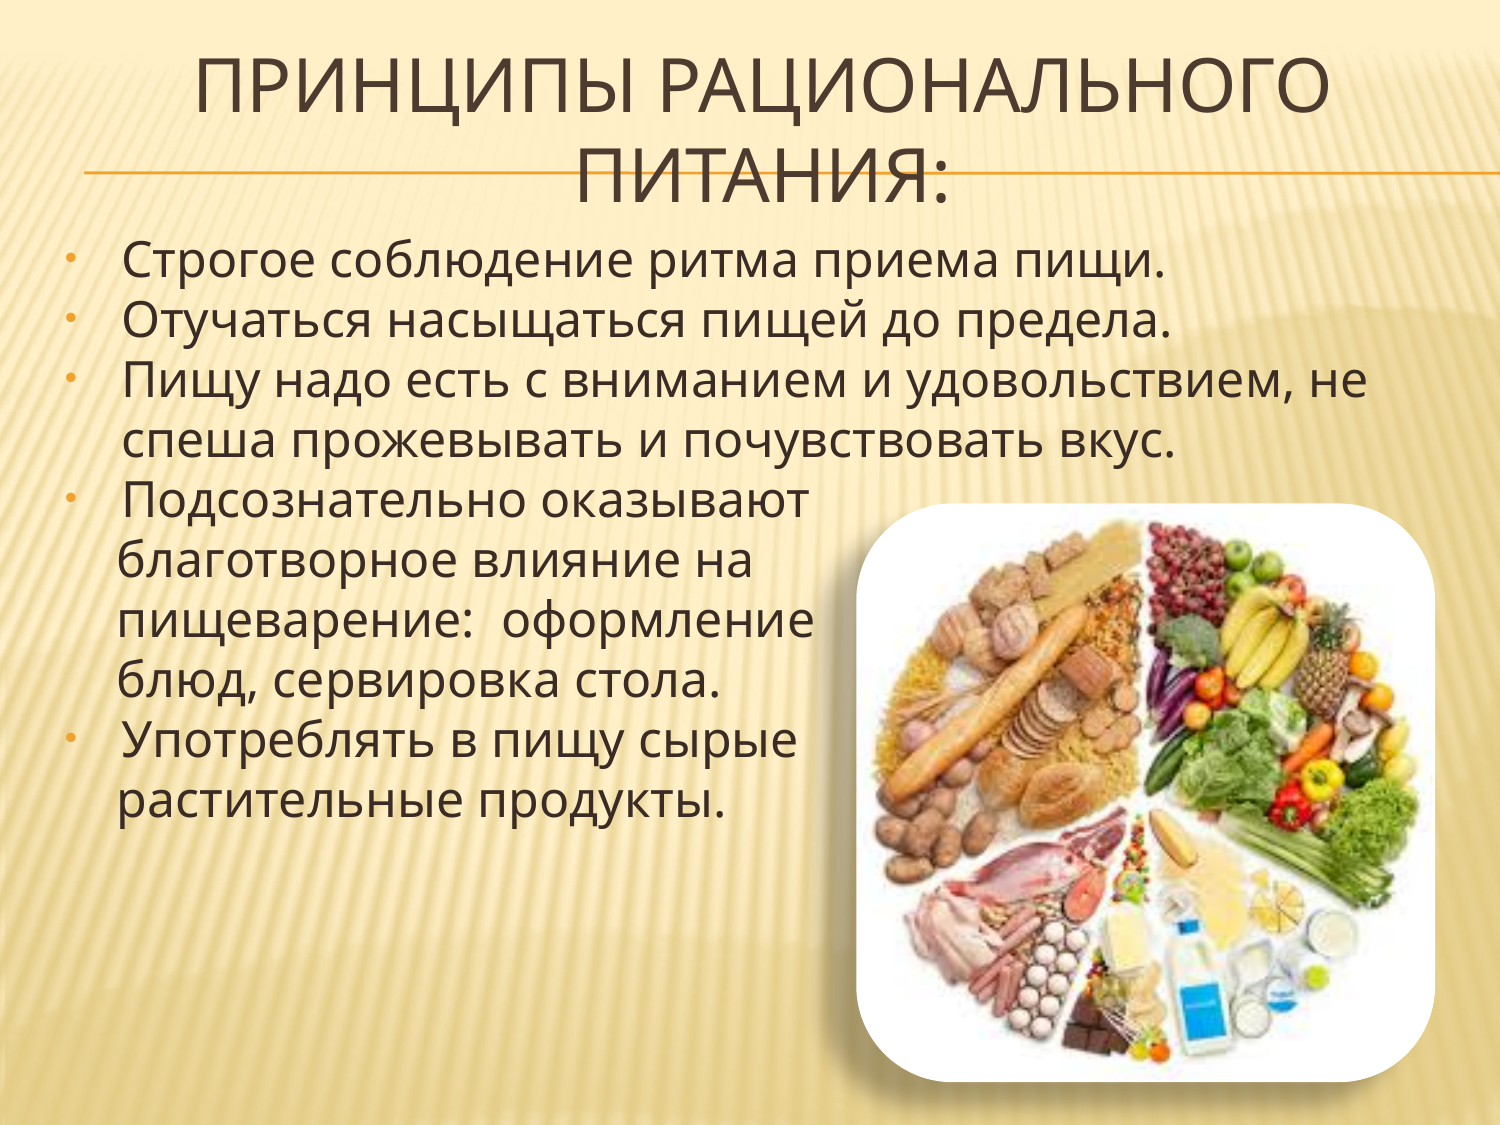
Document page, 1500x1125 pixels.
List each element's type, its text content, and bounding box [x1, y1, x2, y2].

picture [855, 503, 1436, 1083]
title Принципы рационального питания: [50, 42, 1475, 213]
list Строгое соблюдение ритма приема пищи. Отучаться насыщаться пищей до предела. Пищу надо есть с вниманием и удовольствием, не спеша прожевывать и почувствовать вкус. Подсознательно оказывают благотворное влияние на пищеварение: оформление блюд, сервировка стола. Употреблять в пищу сырые растительные продукты. [50, 219, 1475, 1094]
